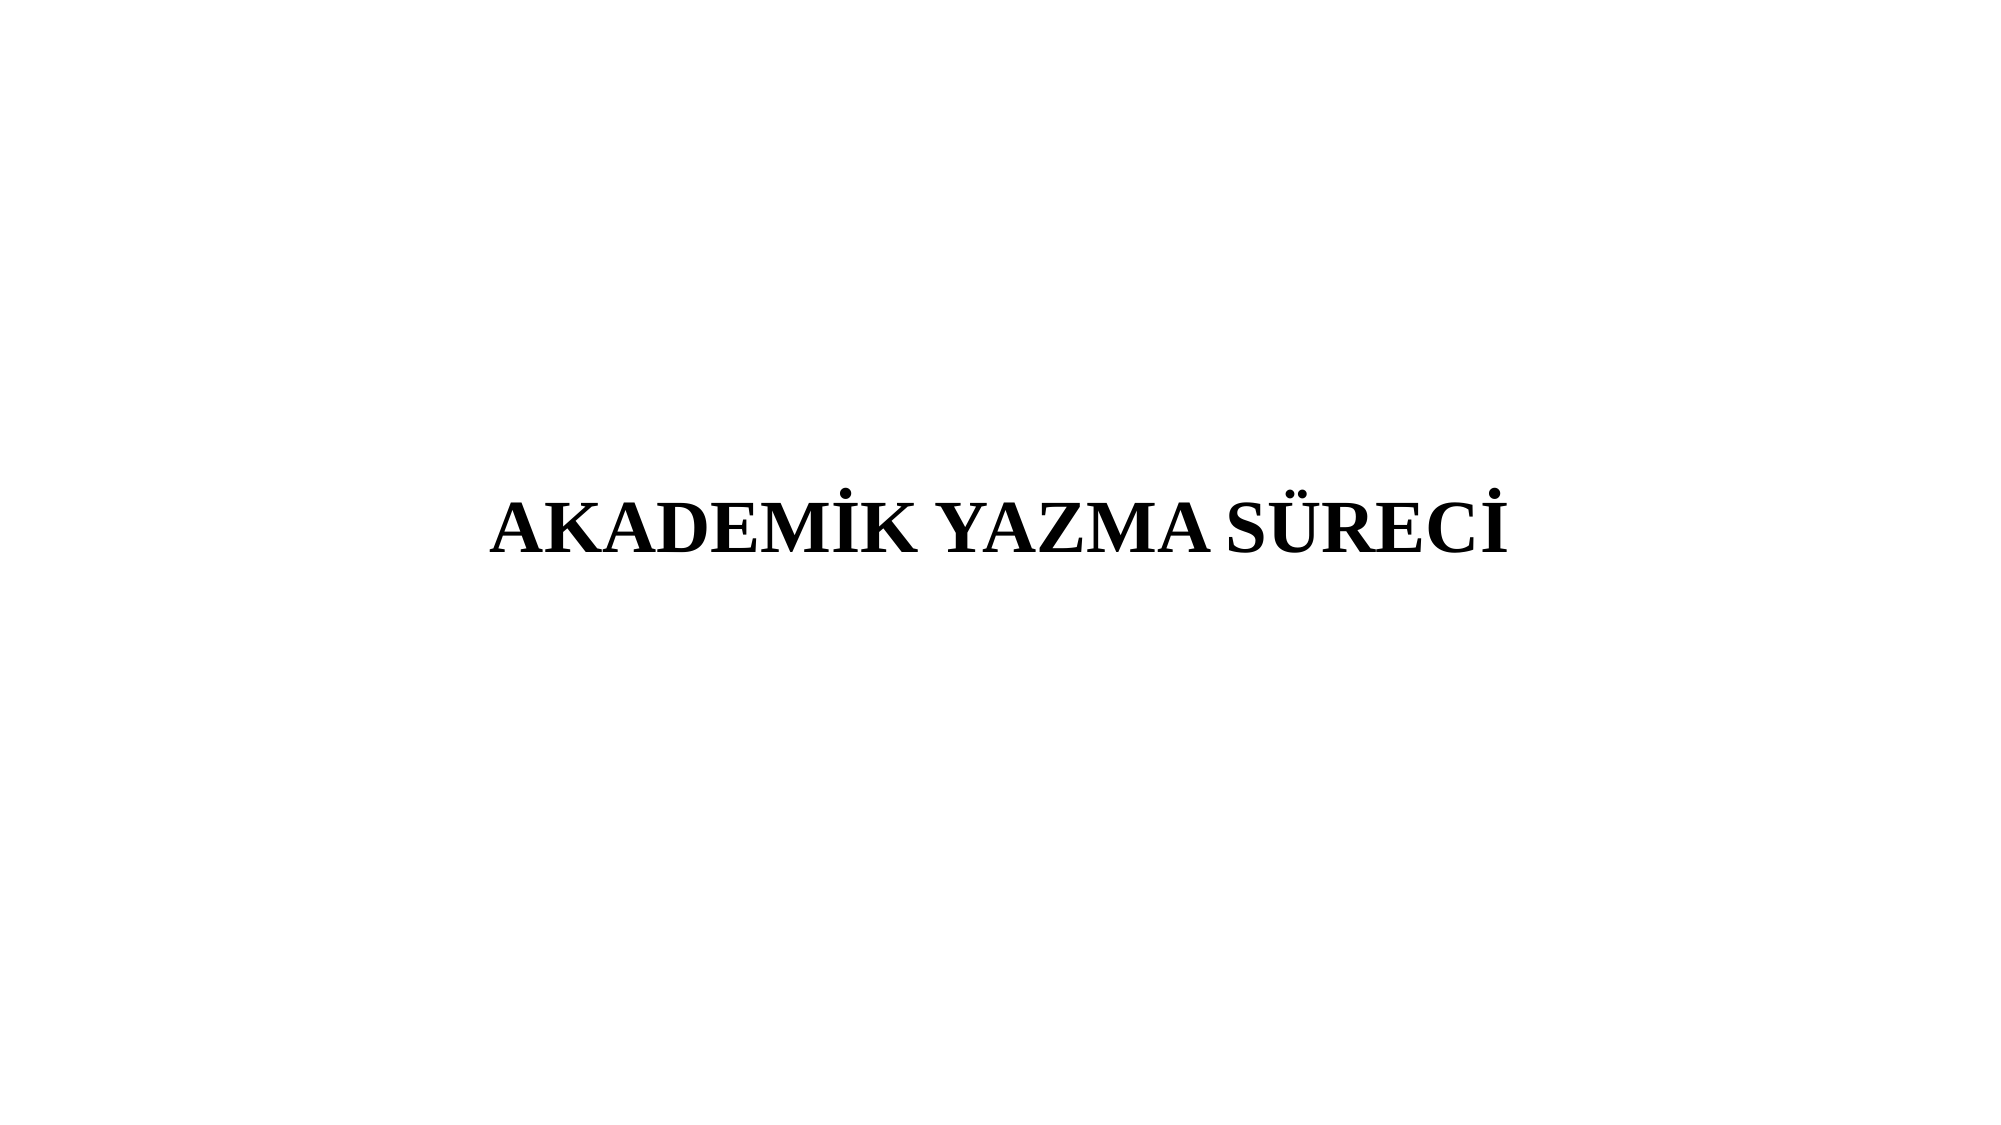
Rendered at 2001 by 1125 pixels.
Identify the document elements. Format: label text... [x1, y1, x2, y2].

title AKADEMİK YAZMA SÜRECİ [249, 184, 1750, 576]
